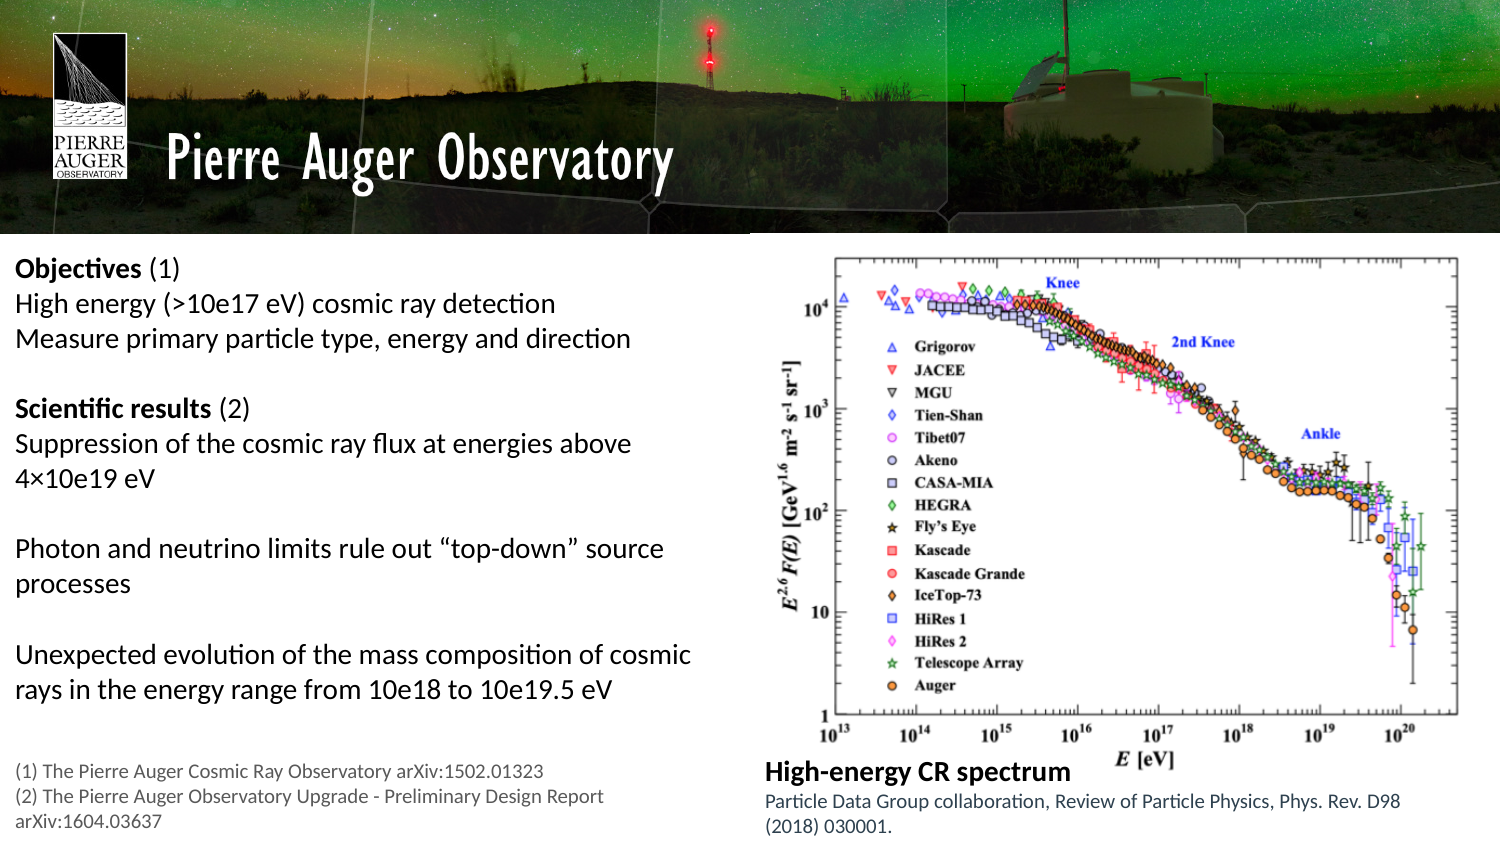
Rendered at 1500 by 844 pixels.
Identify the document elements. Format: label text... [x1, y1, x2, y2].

picture [0, 0, 1500, 787]
list Objectives (1) High energy (>10e17 eV) cosmic ray detection Measure primary particle type, energy and direction Scientific results (2) Suppression of the cosmic ray flux at energies above 4×10e19 eV Photon and neutrino limits rule out “top-down” source processes Unexpected evolution of the mass composition of cosmic rays in the energy range from 10e18 to 10e19.5 eV [0, 243, 744, 742]
text_box (1) The Pierre Auger Cosmic Ray Observatory arXiv:1502.01323 (2) The Pierre Auger Observatory Upgrade - Preliminary Design Report arXiv:1604.03637 [0, 742, 750, 844]
text_box High-energy CR spectrum Particle Data Group collaboration, Review of Particle Physics, Phys. Rev. D98 (2018) 030001. [750, 796, 1439, 844]
